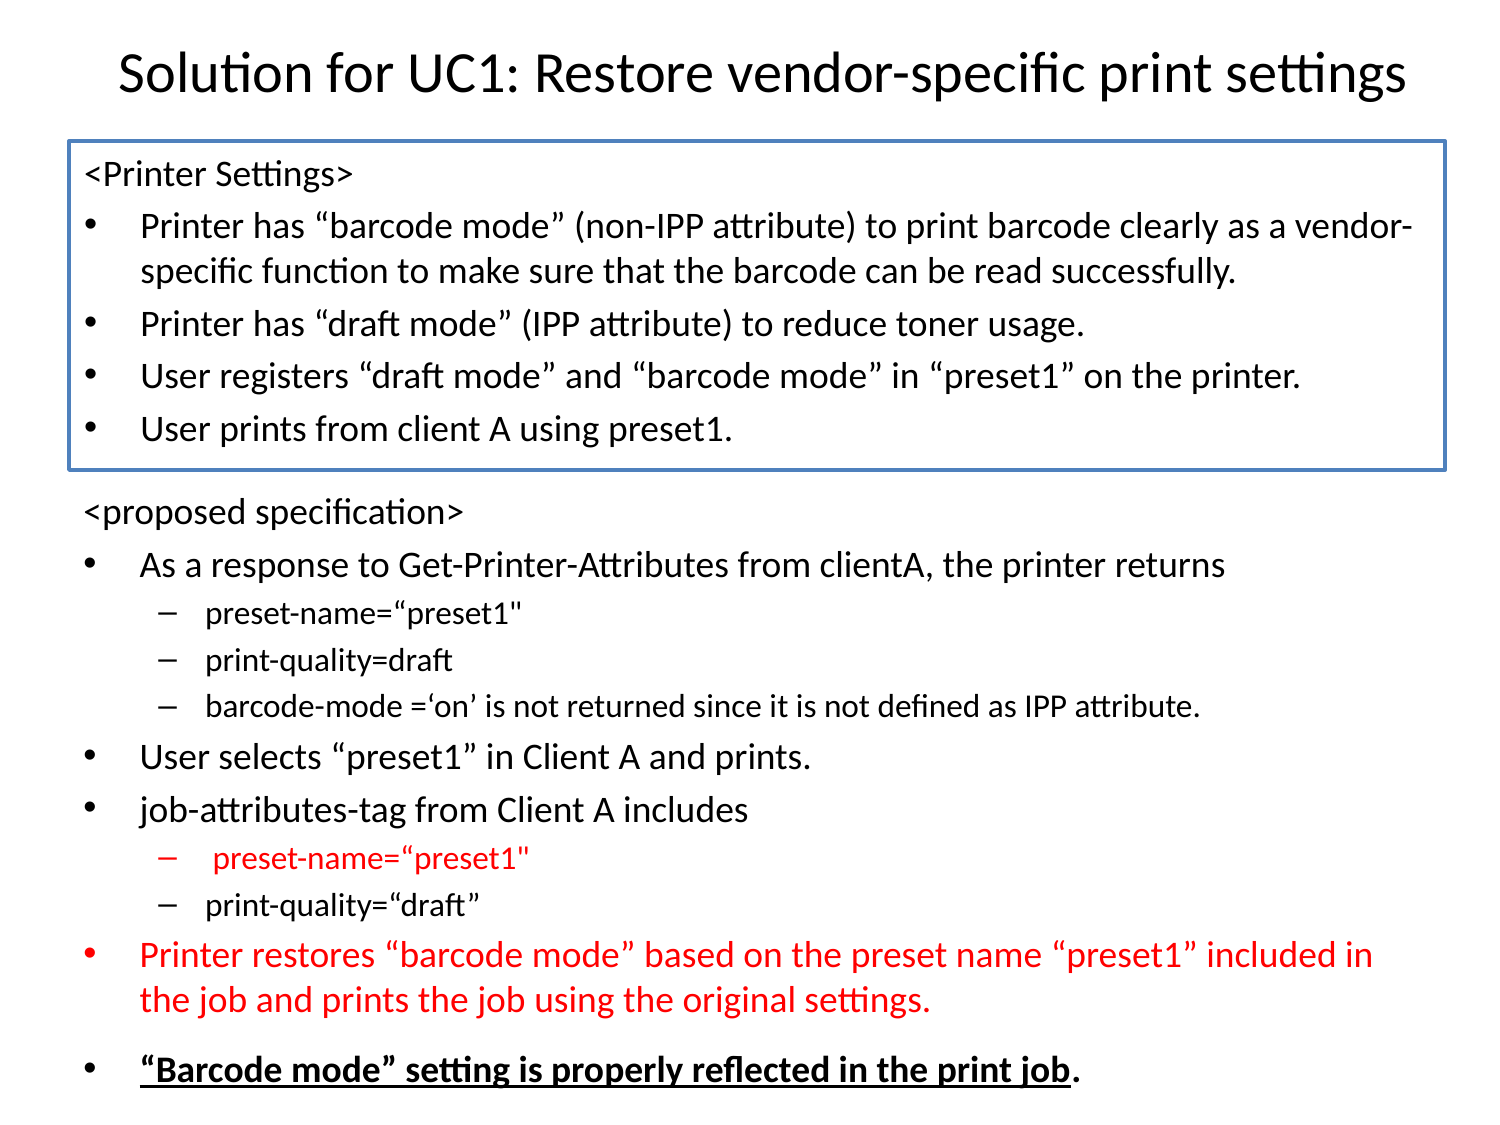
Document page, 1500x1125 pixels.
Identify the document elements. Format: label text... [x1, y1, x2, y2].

text_box <proposed specification> As a response to Get-Printer-Attributes from clientA, the printer returns preset-name=“preset1" print-quality=draft barcode-mode =‘on’ is not returned since it is not defined as IPP attribute. User selects “preset1” in Client A and prints. job-attributes-tag from Client A includes preset-name=“preset1" print-quality=“draft” Printer restores “barcode mode” based on the preset name “preset1” included in the job and prints the job using the original settings. “Barcode mode” setting is properly reflected in the print job. [68, 479, 1439, 1125]
text_box <Printer Settings> Printer has “barcode mode” (non-IPP attribute) to print barcode clearly as a vendor-specific function to make sure that the barcode can be read successfully. Printer has “draft mode” (IPP attribute) to reduce toner usage. User registers “draft mode” and “barcode mode” in “preset1” on the printer. User prints from client A using preset1. [67, 139, 1447, 472]
title Solution for UC1: Restore vendor-specific print settings [88, 0, 1439, 139]
